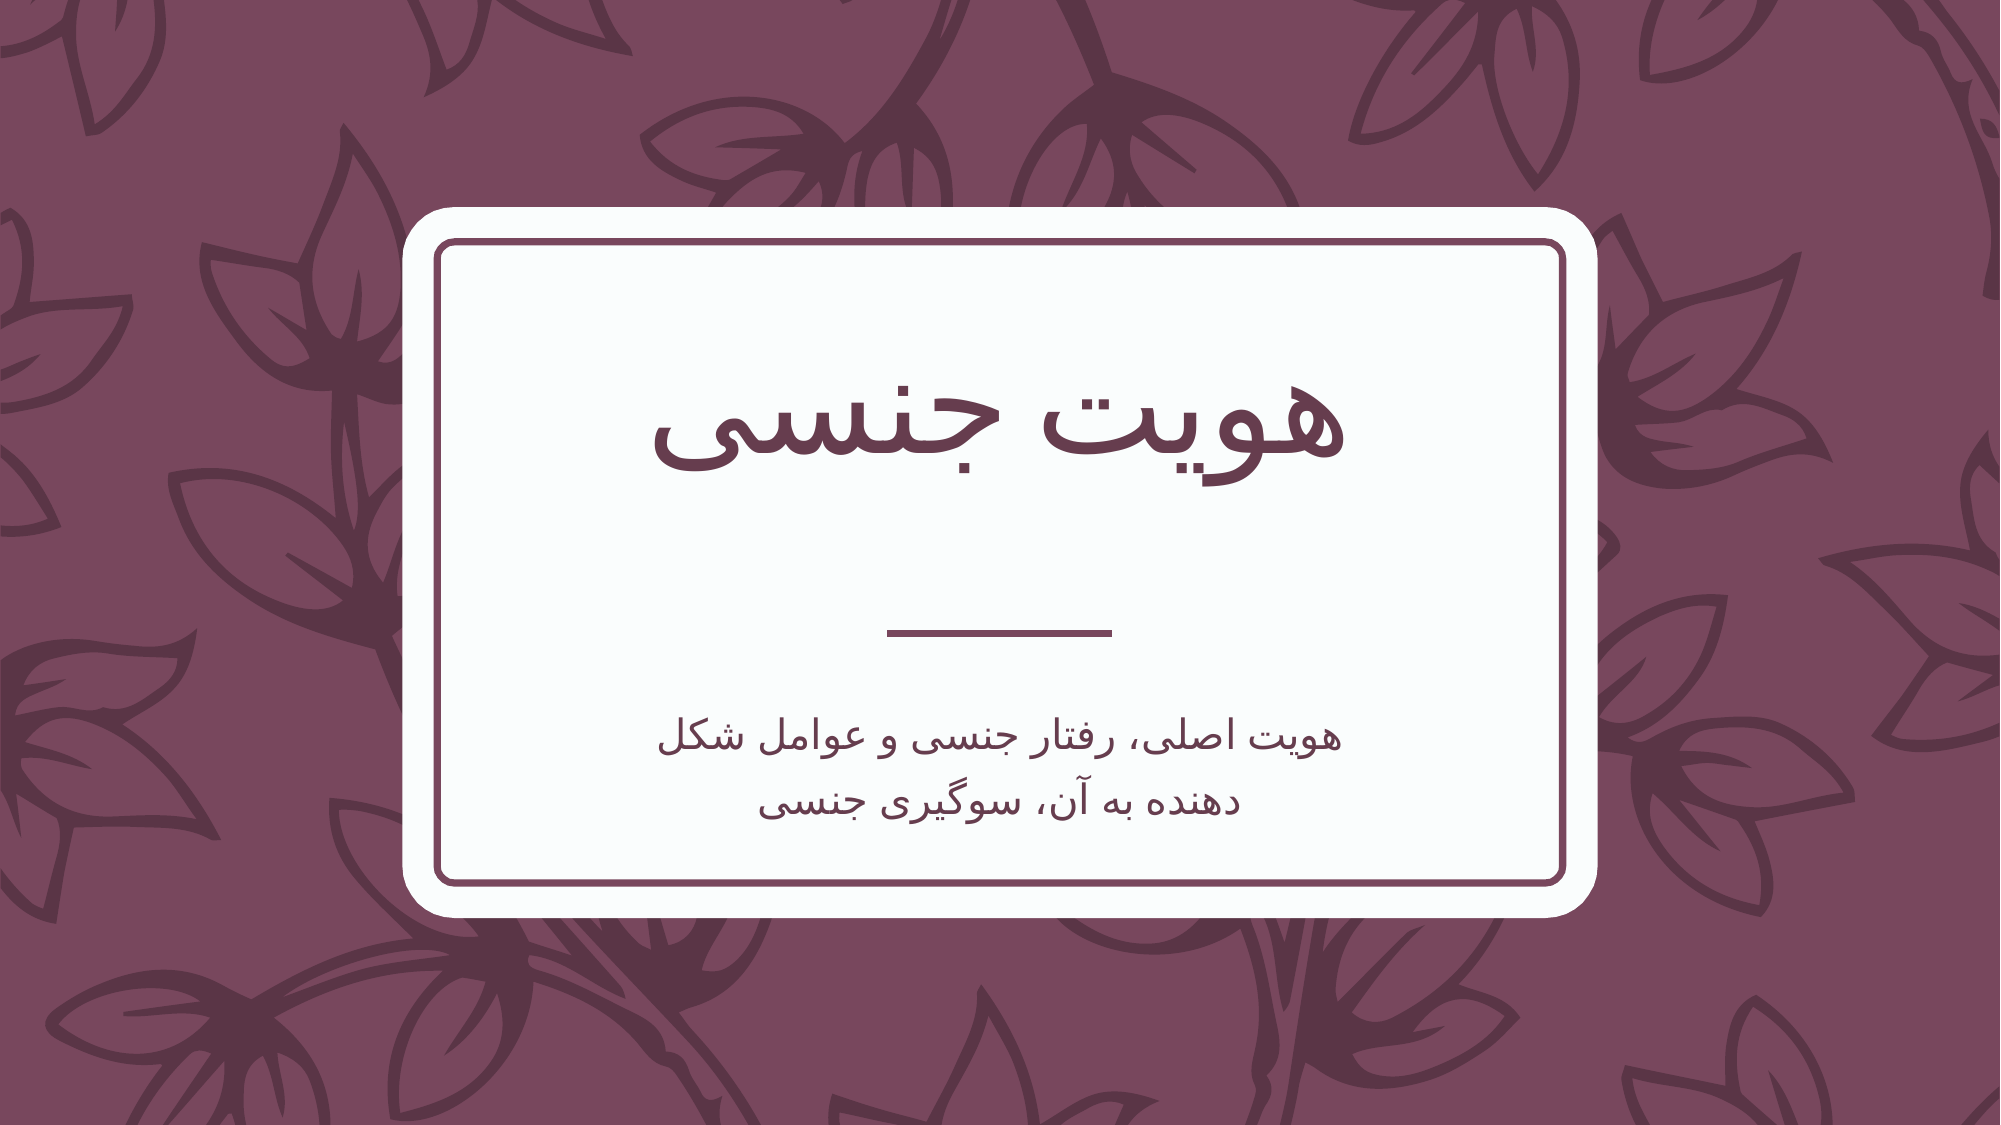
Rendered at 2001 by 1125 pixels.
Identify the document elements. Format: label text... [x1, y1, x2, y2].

title هویت جنسی [518, 300, 1480, 603]
list هویت اصلی، رفتار جنسی و عوامل شکل دهنده به آن، سوگیری جنسی [625, 685, 1375, 856]
